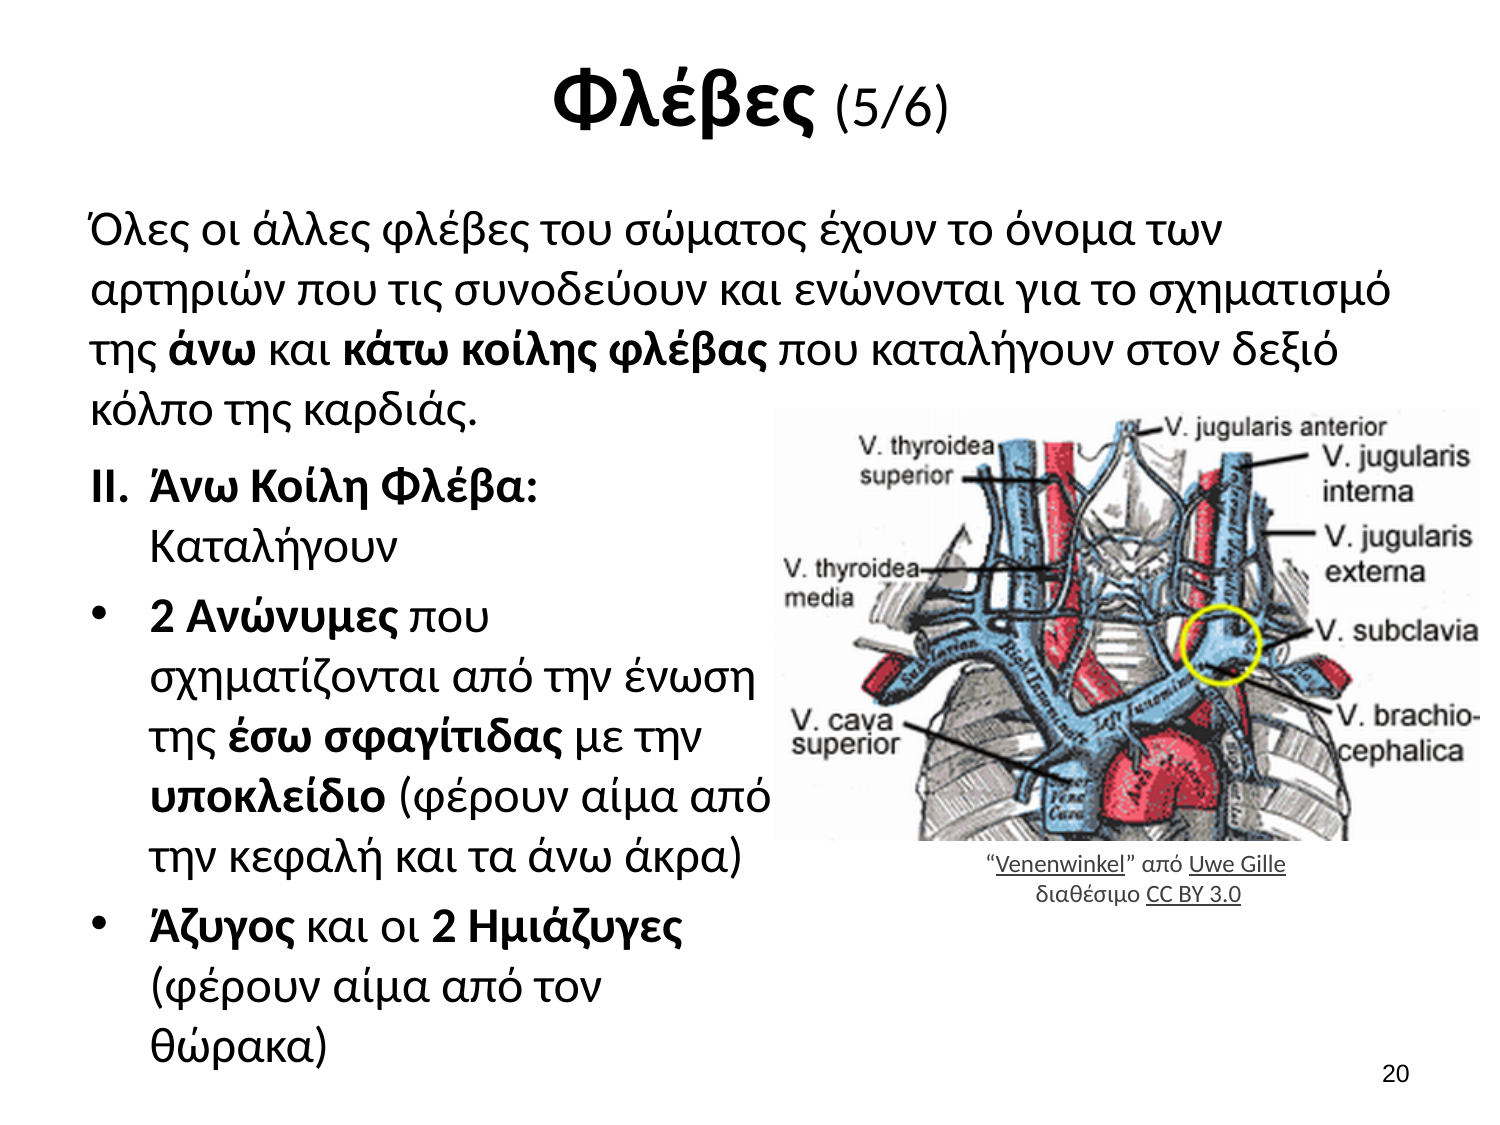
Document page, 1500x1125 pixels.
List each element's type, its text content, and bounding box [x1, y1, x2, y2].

title Φλέβες (5/6) [76, 19, 1427, 169]
list Άνω Κοίλη Φλέβα: Καταλήγουν 2 Ανώνυμες που σχηματίζονται από την ένωση της έσω σφαγίτιδας με την υποκλείδιο (φέρουν αίμα από την κεφαλή και τα άνω άκρα) Άζυγος και οι 2 Ημιάζυγες (φέρουν αίμα από τον θώρακα) [75, 445, 798, 1125]
slide_number 19 [1074, 1042, 1425, 1103]
text_box “Venenwinkel” από Uwe Gille διαθέσιμο CC BY 3.0 [928, 848, 1349, 915]
picture [773, 408, 1481, 841]
text_box Όλες οι άλλες φλέβες του σώματος έχουν το όνομα των αρτηριών που τις συνοδεύουν και ενώνονται για το σχηματισμό της άνω και κάτω κοίλης φλέβας που καταλήγουν στον δεξιό κόλπο της καρδιάς. [75, 187, 1412, 443]
